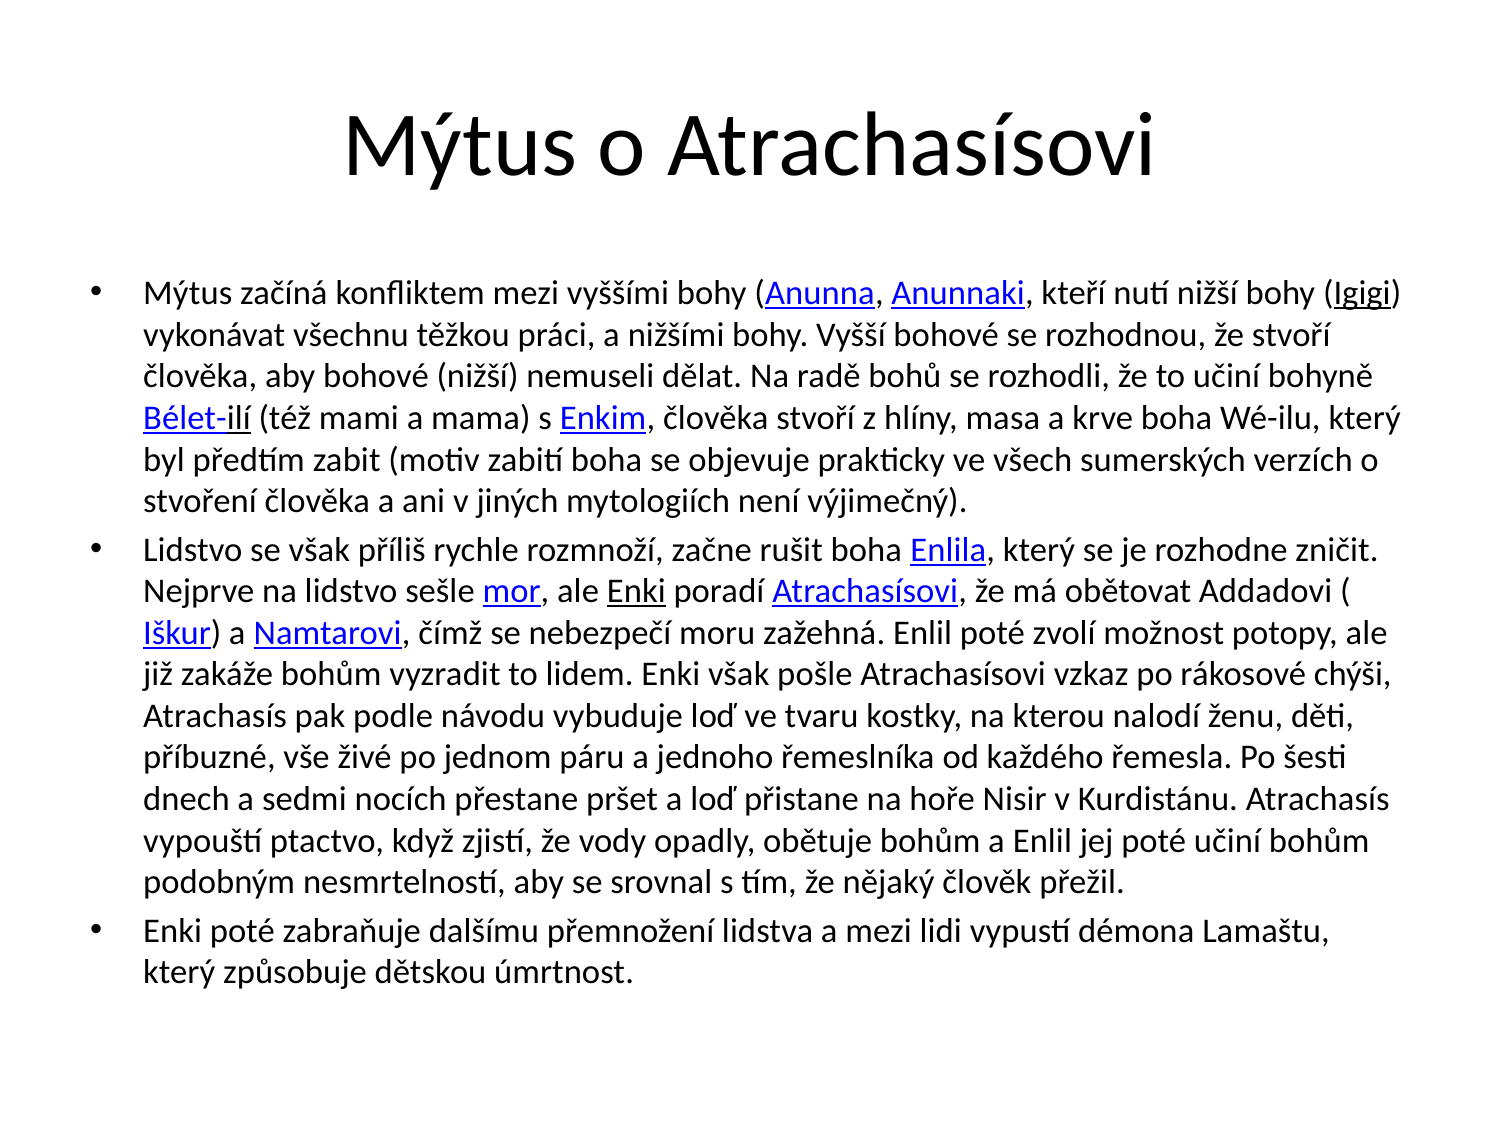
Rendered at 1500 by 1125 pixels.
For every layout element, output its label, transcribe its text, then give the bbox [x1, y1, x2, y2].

list Mýtus začíná konfliktem mezi vyššími bohy (Anunna, Anunnaki, kteří nutí nižší bohy (Igigi) vykonávat všechnu těžkou práci, a nižšími bohy. Vyšší bohové se rozhodnou, že stvoří člověka, aby bohové (nižší) nemuseli dělat. Na radě bohů se rozhodli, že to učiní bohyně Bélet-ilí (též mami a mama) s Enkim, člověka stvoří z hlíny, masa a krve boha Wé-ilu, který byl předtím zabit (motiv zabití boha se objevuje prakticky ve všech sumerských verzích o stvoření člověka a ani v jiných mytologiích není výjimečný). Lidstvo se však příliš rychle rozmnoží, začne rušit boha Enlila, který se je rozhodne zničit. Nejprve na lidstvo sešle mor, ale Enki poradí Atrachasísovi, že má obětovat Addadovi (Iškur) a Namtarovi, čímž se nebezpečí moru zažehná. Enlil poté zvolí možnost potopy, ale již zakáže bohům vyzradit to lidem. Enki však pošle Atrachasísovi vzkaz po rákosové chýši, Atrachasís pak podle návodu vybuduje loď ve tvaru kostky, na kterou nalodí ženu, děti, příbuzné, vše živé po jednom páru a jednoho řemeslníka od každého řemesla. Po šesti dnech a sedmi nocích přestane pršet a loď přistane na hoře Nisir v Kurdistánu. Atrachasís vypouští ptactvo, když zjistí, že vody opadly, obětuje bohům a Enlil jej poté učiní bohům podobným nesmrtelností, aby se srovnal s tím, že nějaký člověk přežil. Enki poté zabraňuje dalšímu přemnožení lidstva a mezi lidi vypustí démona Lamaštu, který způsobuje dětskou úmrtnost. [75, 262, 1425, 1005]
title Mýtus o Atrachasísovi [75, 45, 1425, 233]
